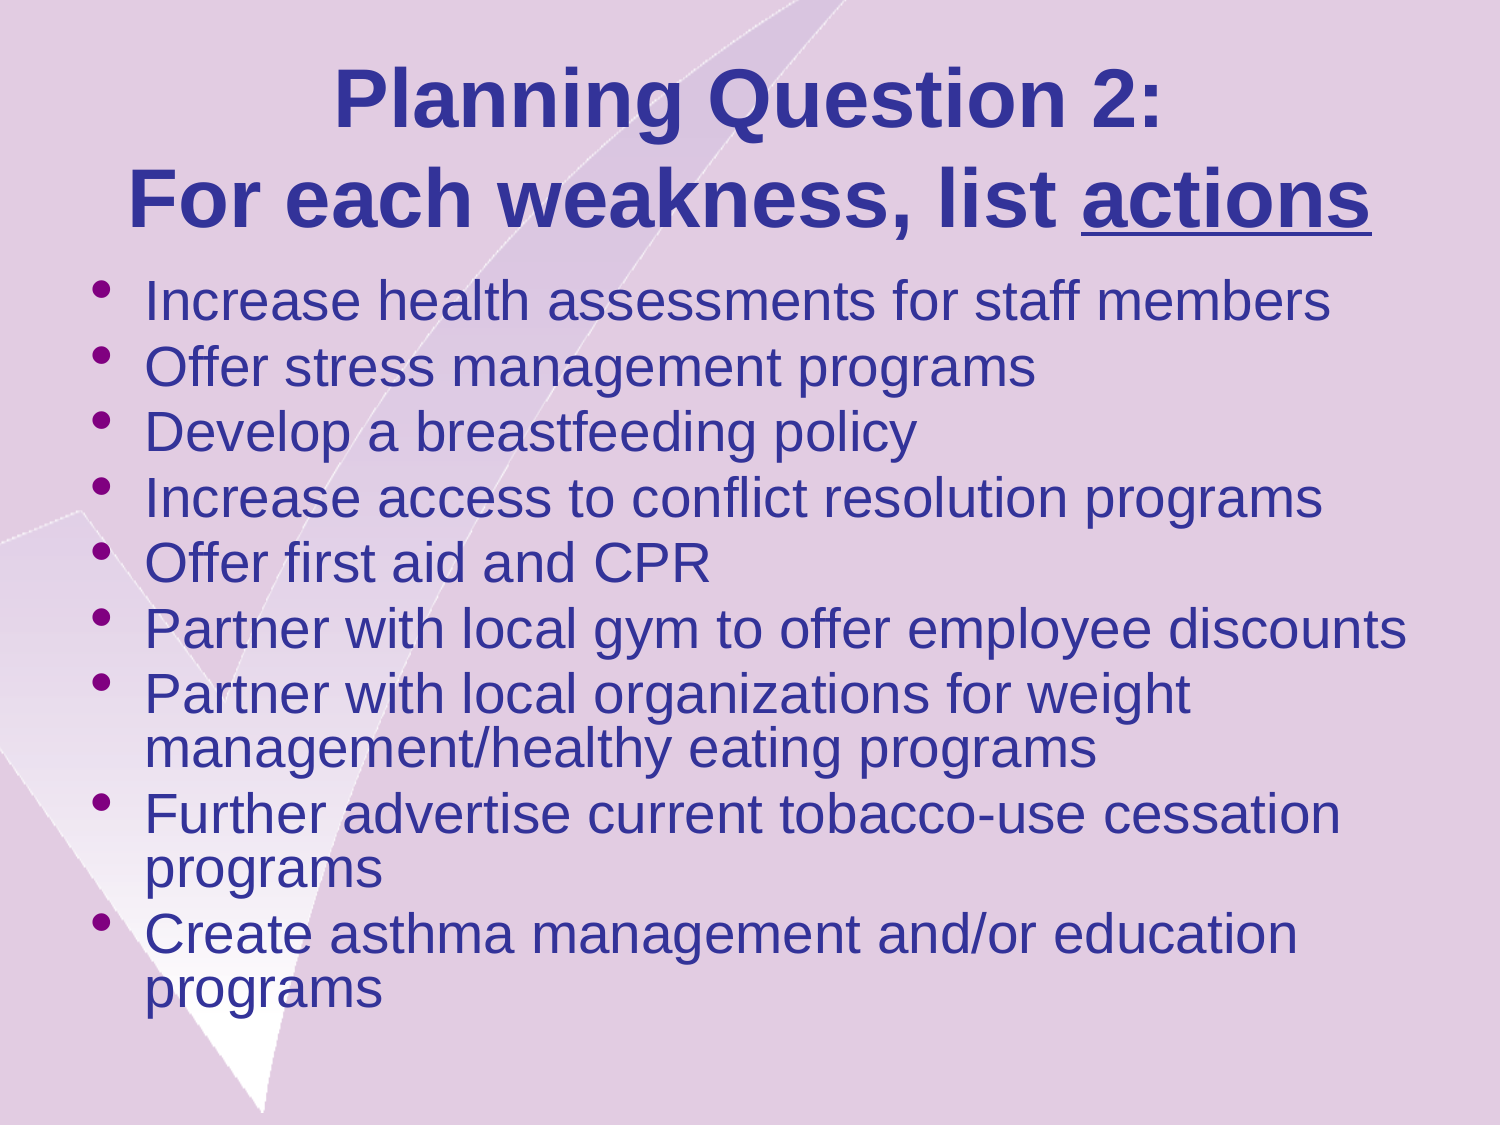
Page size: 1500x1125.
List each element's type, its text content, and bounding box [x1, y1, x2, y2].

list Increase health assessments for staff members Offer stress management programs Develop a breastfeeding policy Increase access to conflict resolution programs Offer first aid and CPR Partner with local gym to offer employee discounts Partner with local organizations for weight management/healthy eating programs Further advertise current tobacco-use cessation programs Create asthma management and/or education programs [75, 270, 1425, 1063]
picture [0, 0, 888, 1113]
title Planning Question 2: For each weakness, list actions [75, 50, 1425, 238]
